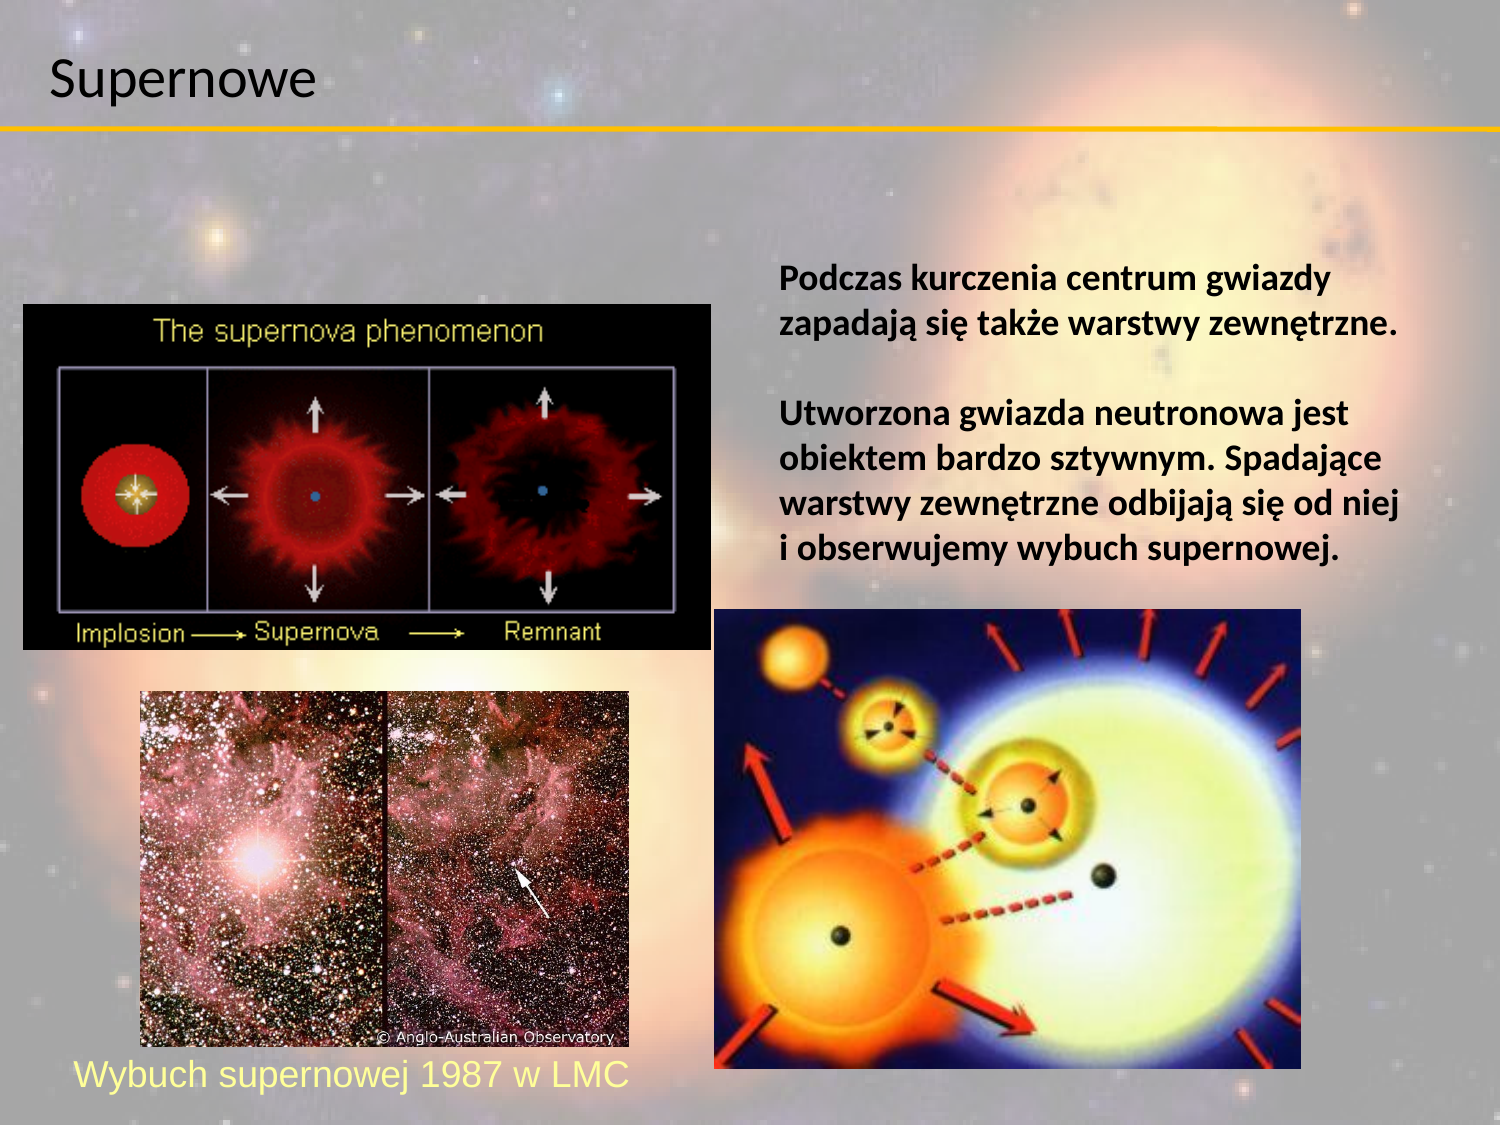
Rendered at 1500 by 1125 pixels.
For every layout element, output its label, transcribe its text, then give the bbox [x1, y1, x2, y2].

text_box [58, 691, 692, 1104]
picture [23, 304, 712, 650]
text_box Podczas kurczenia centrum gwiazdy zapadają się także warstwy zewnętrzne. Utworzona gwiazda neutronowa jest obiektem bardzo sztywnym. Spadające warstwy zewnętrzne odbijają się od niej i obserwujemy wybuch supernowej. [764, 246, 1424, 576]
picture [714, 609, 1301, 1069]
text_box Supernowe [35, 31, 1465, 117]
